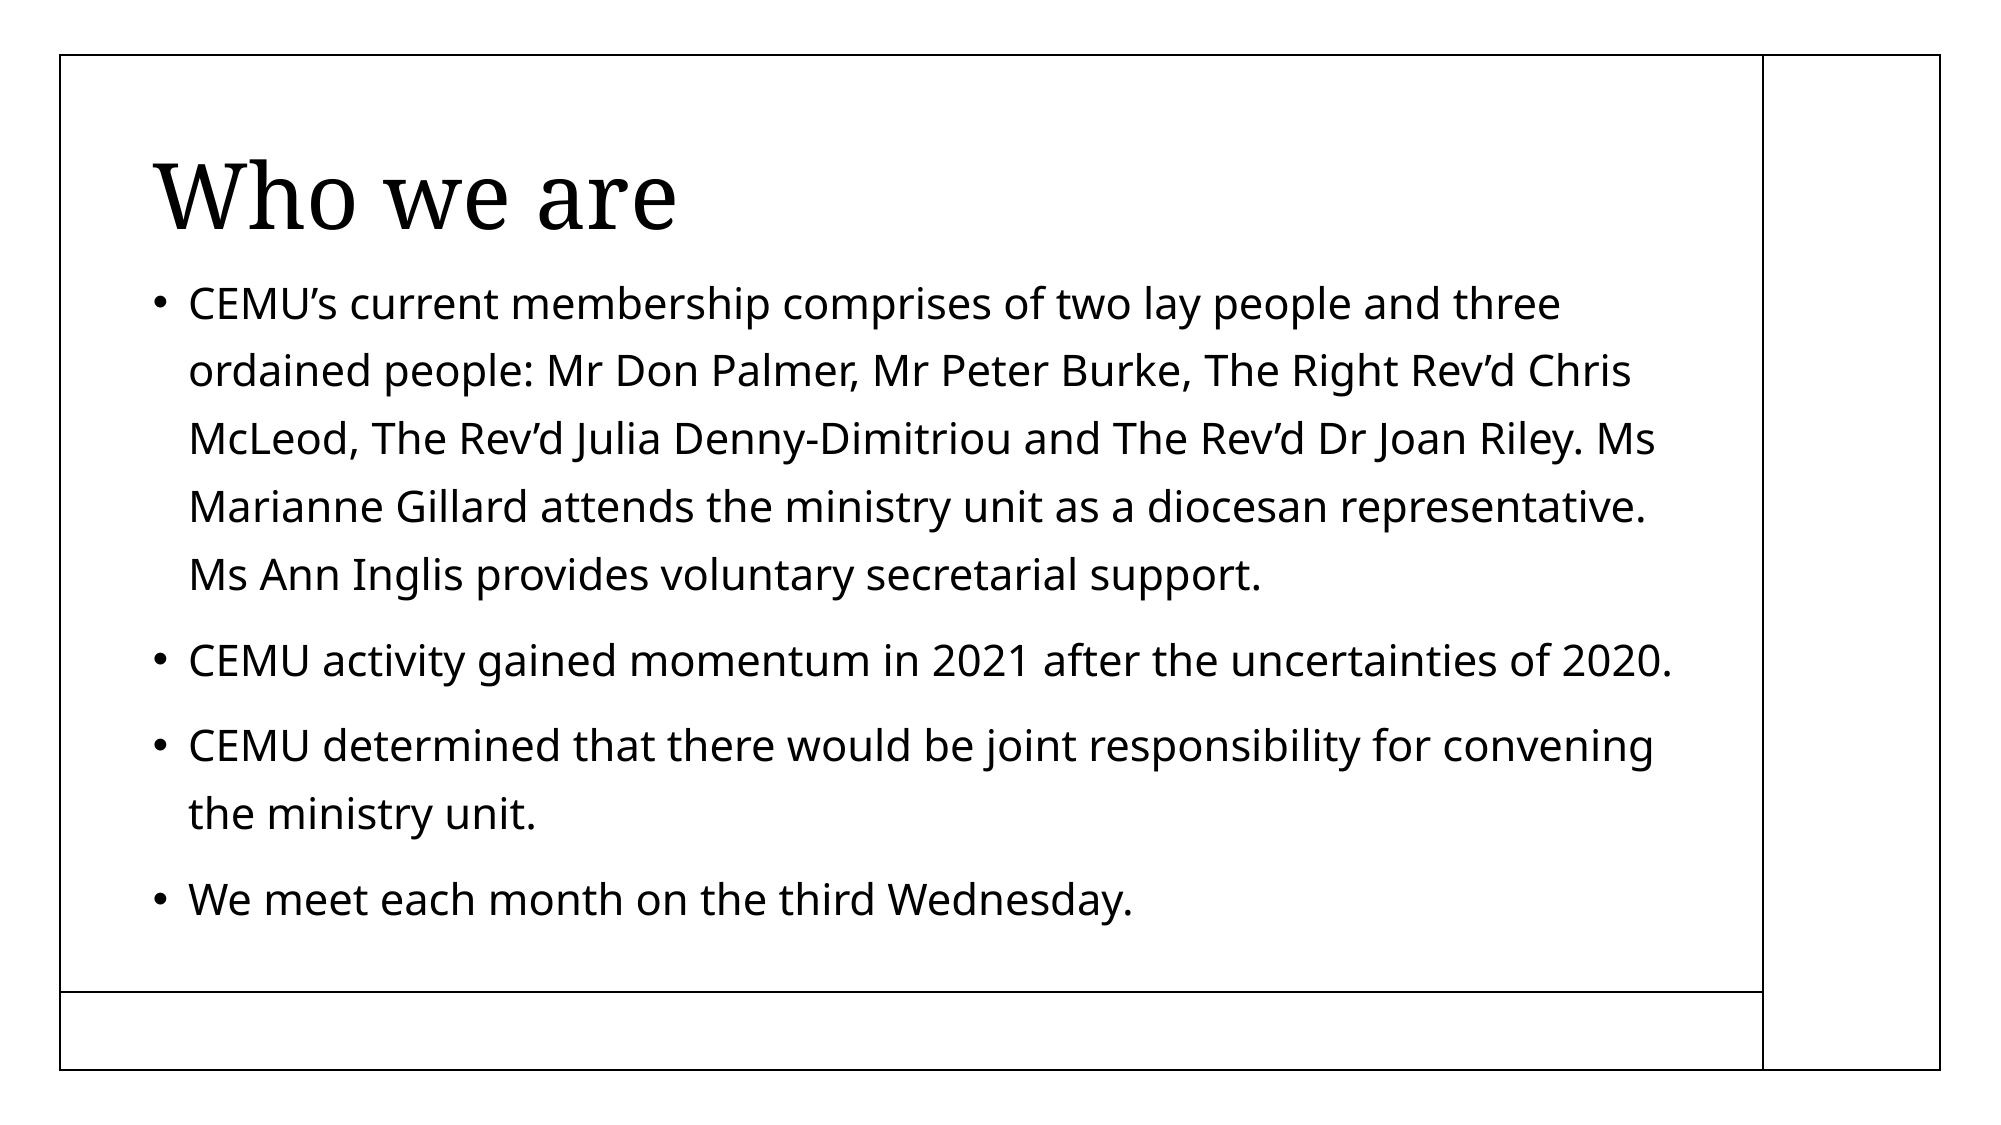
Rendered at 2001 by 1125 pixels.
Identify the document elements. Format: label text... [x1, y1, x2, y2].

title Who we are [138, 90, 1695, 252]
list CEMU’s current membership comprises of two lay people and three ordained people: Mr Don Palmer, Mr Peter Burke, The Right Rev’d Chris McLeod, The Rev’d Julia Denny-Dimitriou and The Rev’d Dr Joan Riley. Ms Marianne Gillard attends the ministry unit as a diocesan representative. Ms Ann Inglis provides voluntary secretarial support. CEMU activity gained momentum in 2021 after the uncertainties of 2020. CEMU determined that there would be joint responsibility for convening the ministry unit. We meet each month on the third Wednesday. [138, 252, 1695, 959]
